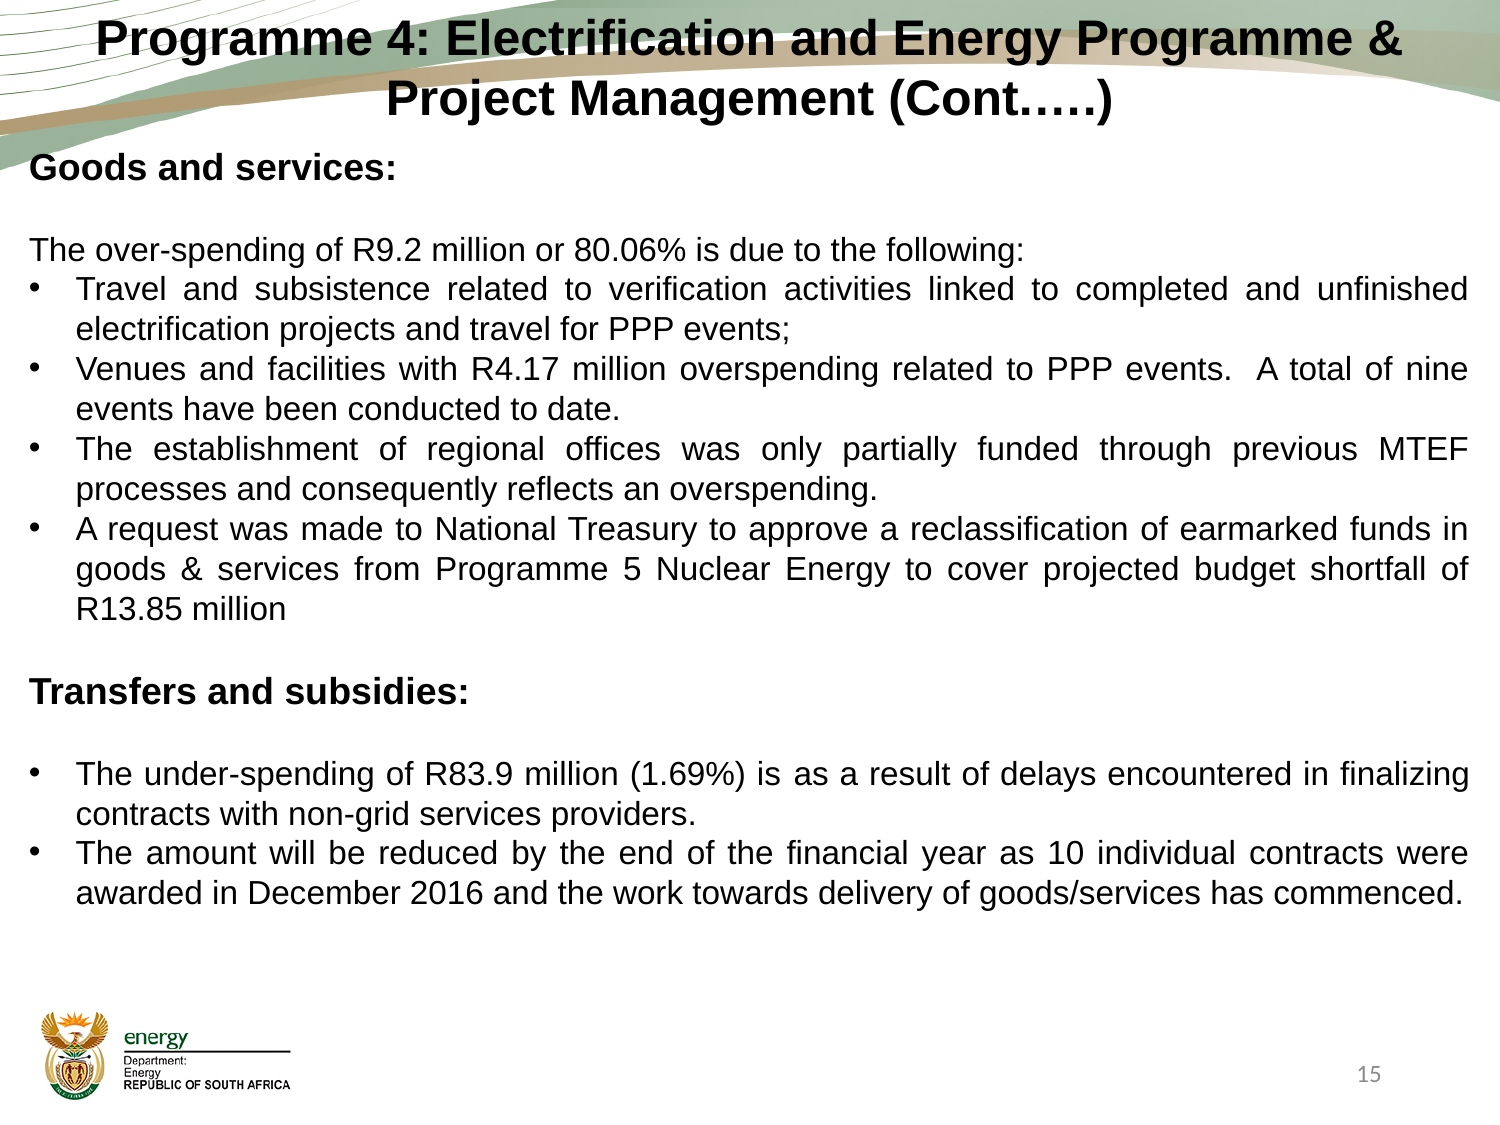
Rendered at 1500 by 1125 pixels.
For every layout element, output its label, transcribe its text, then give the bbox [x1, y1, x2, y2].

text_box Goods and services: The over-spending of R9.2 million or 80.06% is due to the following: Travel and subsistence related to verification activities linked to completed and unfinished electrification projects and travel for PPP events; Venues and facilities with R4.17 million overspending related to PPP events. A total of nine events have been conducted to date. The establishment of regional offices was only partially funded through previous MTEF processes and consequently reflects an overspending. A request was made to National Treasury to approve a reclassification of earmarked funds in goods & services from Programme 5 Nuclear Energy to cover projected budget shortfall of R13.85 million Transfers and subsidies: The under-spending of R83.9 million (1.69%) is as a result of delays encountered in finalizing contracts with non-grid services providers. The amount will be reduced by the end of the financial year as 10 individual contracts were awarded in December 2016 and the work towards delivery of goods/services has commenced. [13, 135, 1486, 919]
text_box Programme 4: Electrification and Energy Programme & Project Management (Cont.….) [21, 0, 1479, 133]
picture [0, 0, 1500, 1125]
slide_number 15 [1059, 1042, 1397, 1103]
